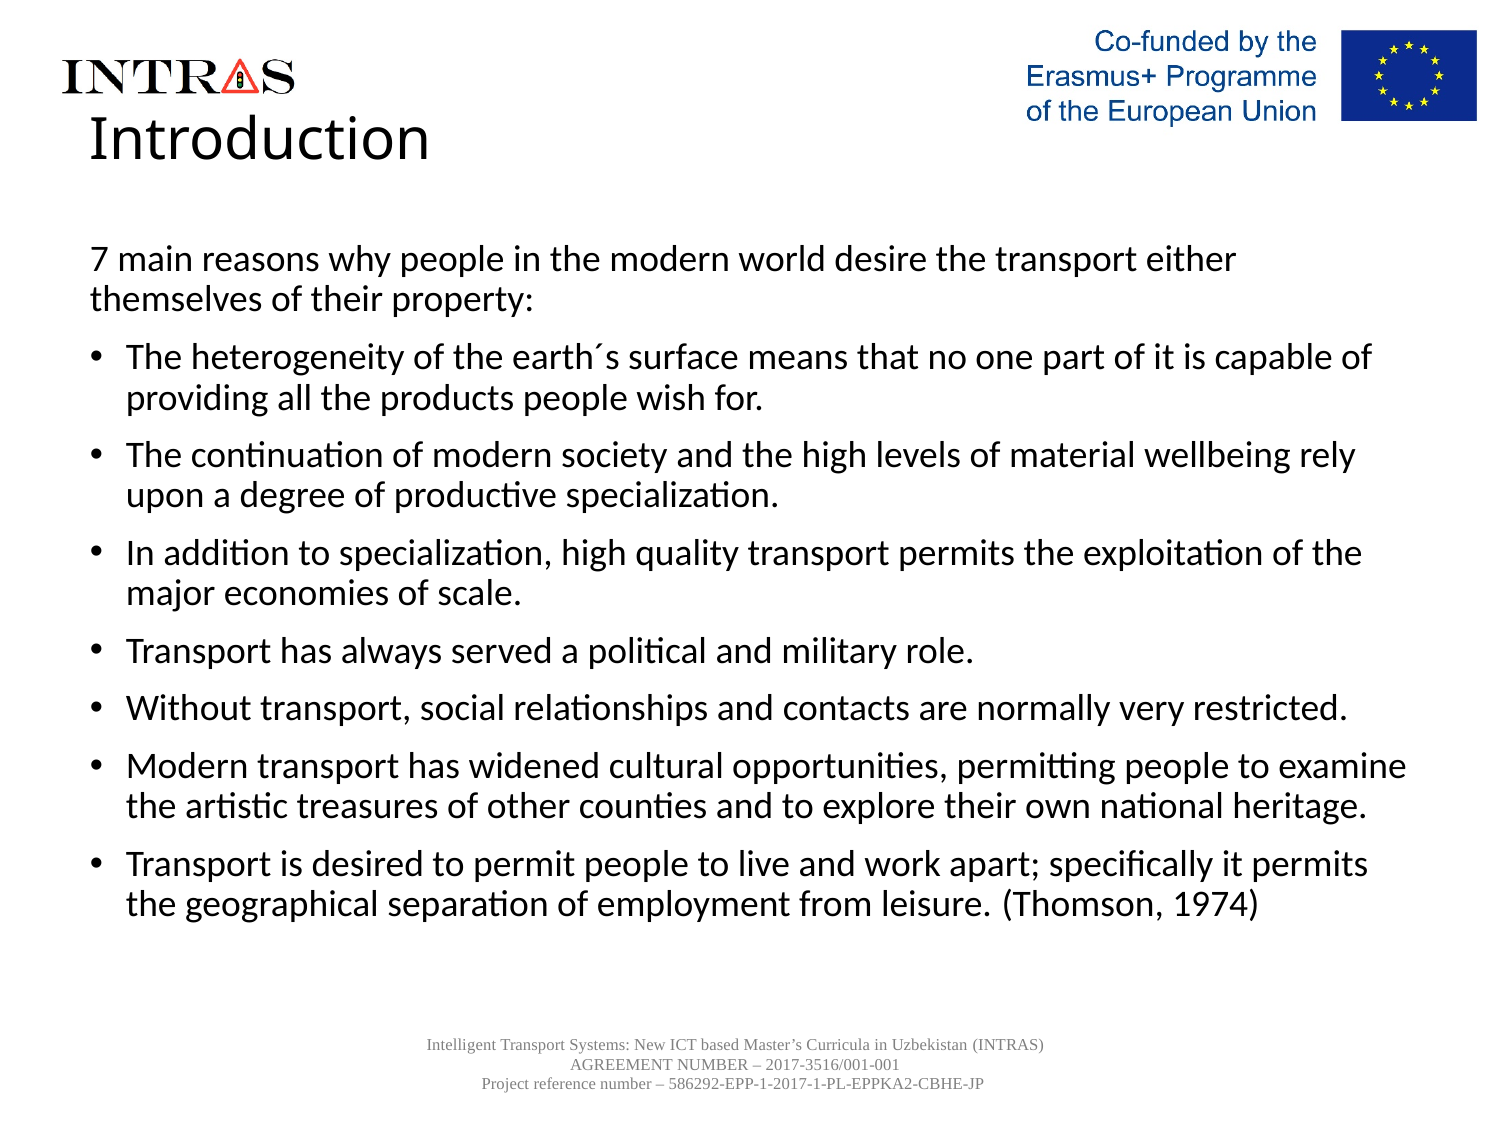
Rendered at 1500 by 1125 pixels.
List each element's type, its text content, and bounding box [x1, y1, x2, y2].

text_box Intelligent Transport Systems: New ICT based Master’s Curricula in Uzbekistan (INTRAS) AGREEMENT NUMBER – 2017-3516/001-001 Project reference number – 586292-EPP-1-2017-1-PL-EPPKA2-CBHE-JP [202, 1025, 1268, 1125]
picture [60, 53, 296, 98]
title Introduction [75, 101, 1404, 194]
list 7 main reasons why people in the modern world desire the transport either themselves of their property: The heterogeneity of the earth´s surface means that no one part of it is capable of providing all the products people wish for. The continuation of modern society and the high levels of material wellbeing rely upon a degree of productive specialization. In addition to specialization, high quality transport permits the exploitation of the major economies of scale. Transport has always served a political and military role. Without transport, social relationships and contacts are normally very restricted. Modern transport has widened cultural opportunities, permitting people to examine the artistic treasures of other counties and to explore their own national heritage. Transport is desired to permit people to live and work apart; specifically it permits the geographical separation of employment from leisure. (Thomson, 1974) [75, 231, 1425, 976]
picture [999, 3, 1500, 147]
